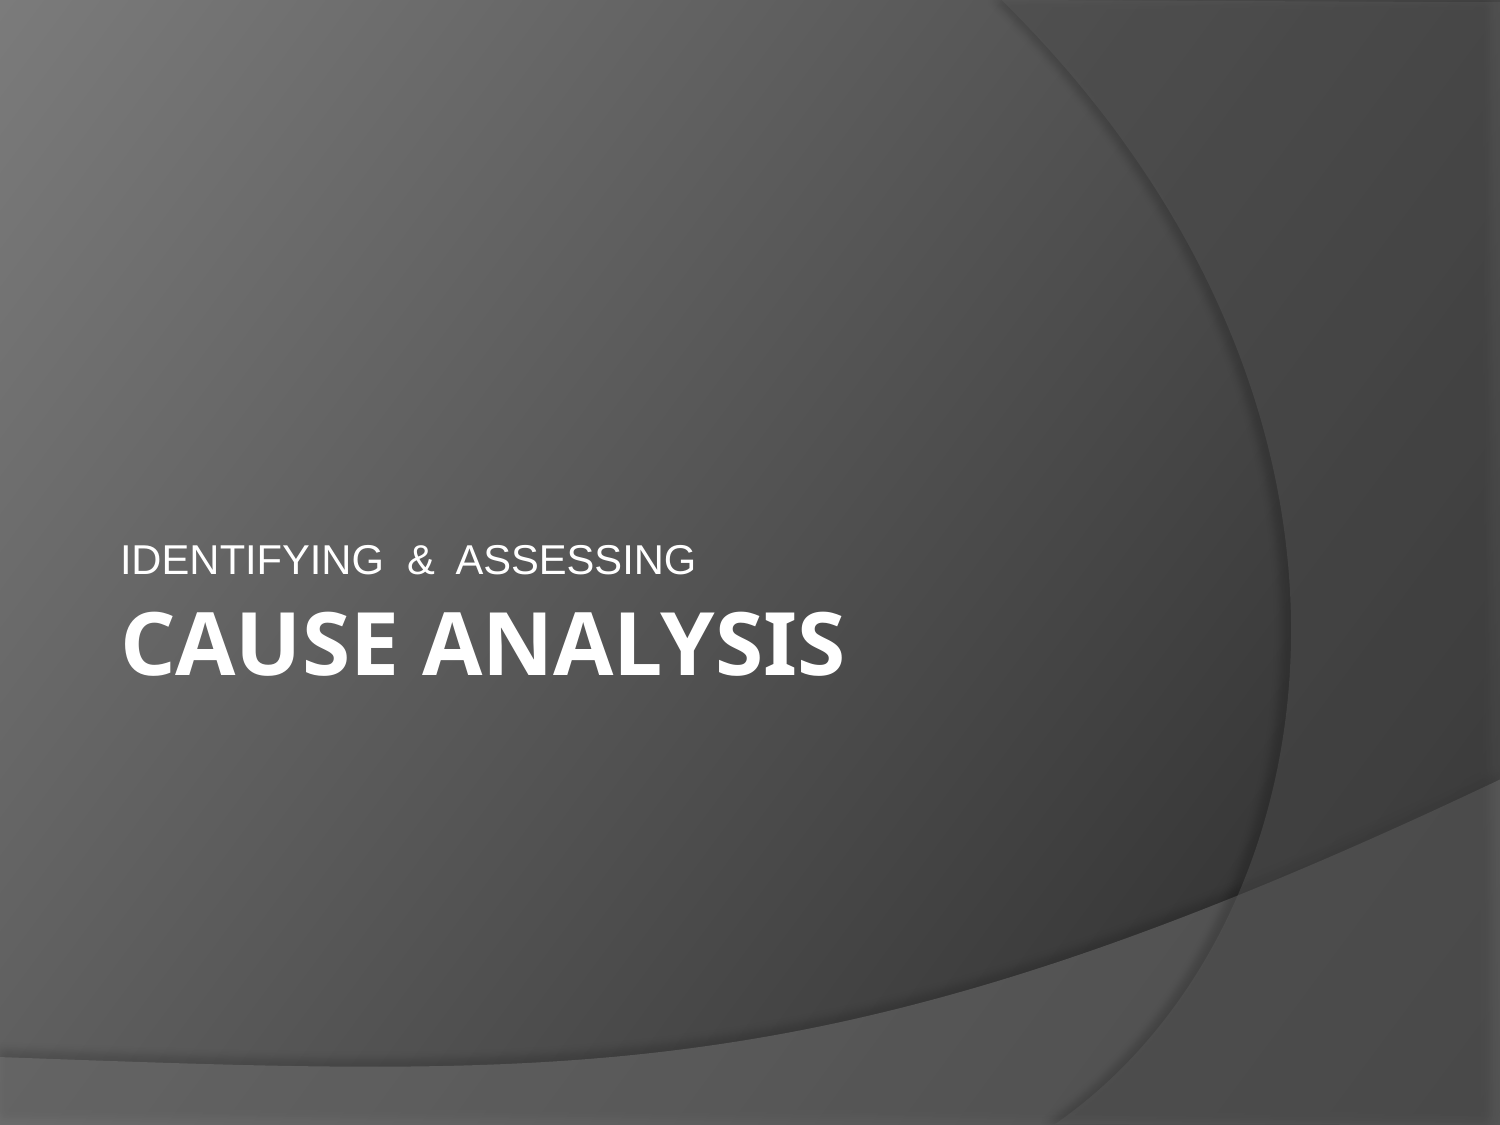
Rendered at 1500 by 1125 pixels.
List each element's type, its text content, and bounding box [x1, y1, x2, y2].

title CAUSE ANALYSIS [112, 587, 1200, 888]
list IDENTIFYING & ASSESSING [112, 407, 1200, 583]
